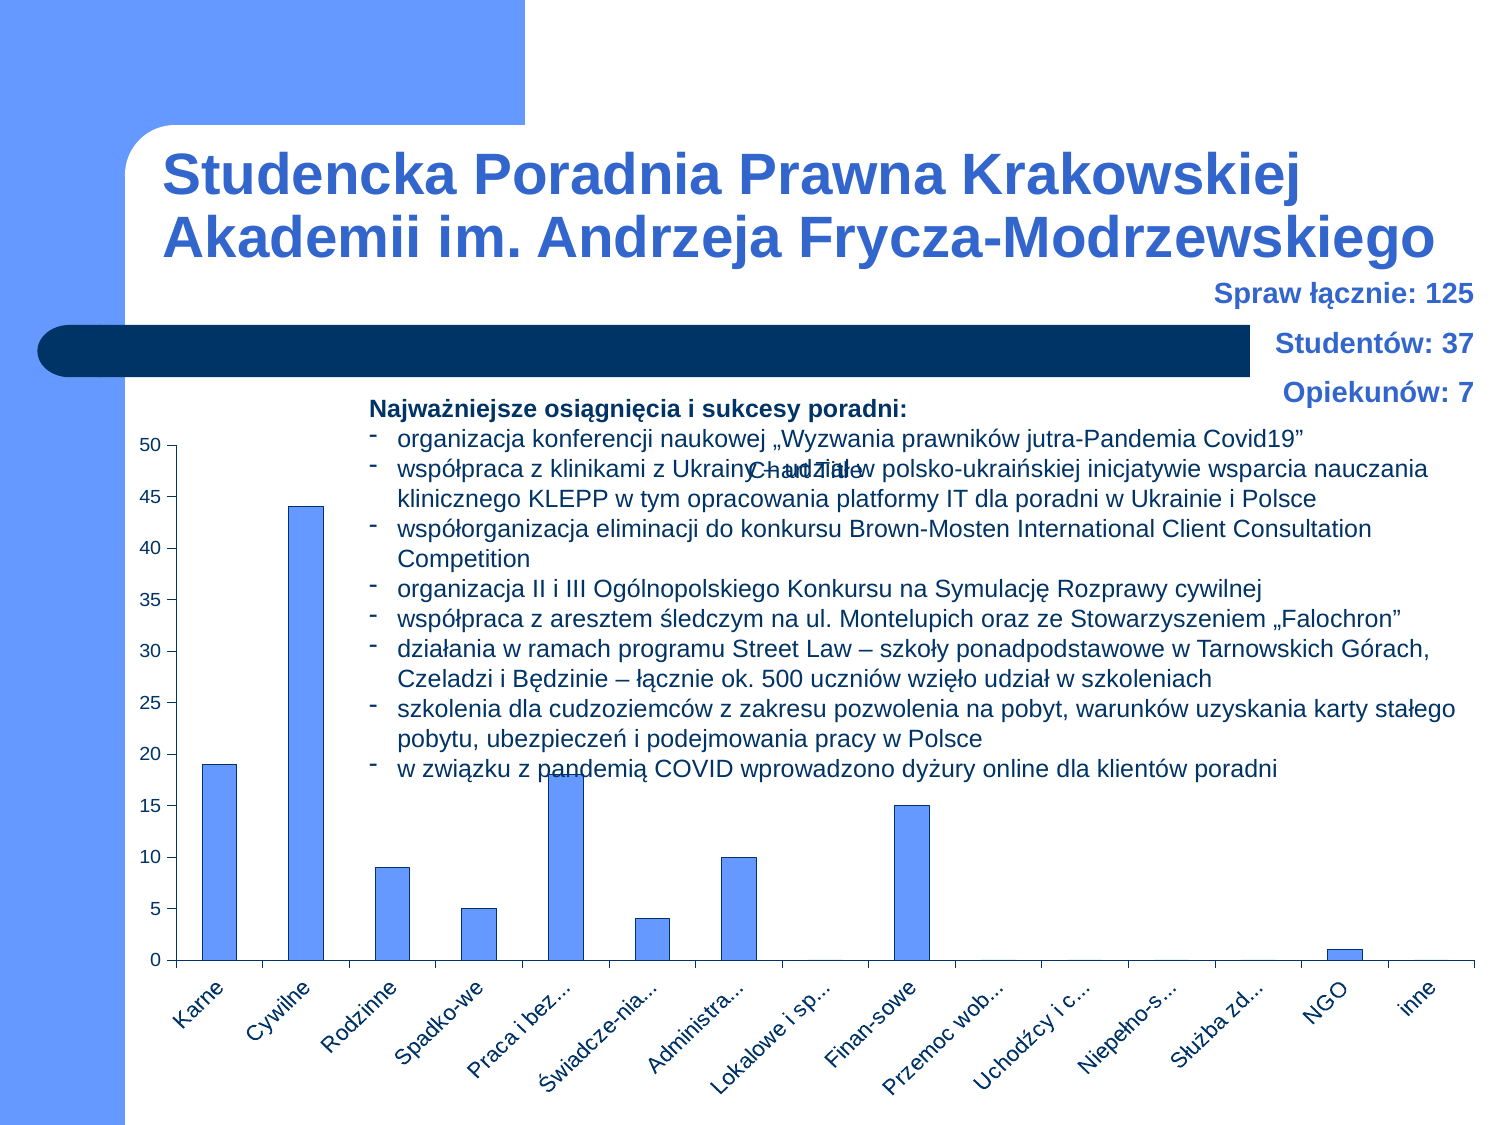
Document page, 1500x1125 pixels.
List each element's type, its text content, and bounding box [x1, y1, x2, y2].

text_box Najważniejsze osiągnięcia i sukcesy poradni: organizacja konferencji naukowej „Wyzwania prawników jutra-Pandemia Covid19” współpraca z klinikami z Ukrainy – udział w polsko-ukraińskiej inicjatywie wsparcia nauczania klinicznego KLEPP w tym opracowania platformy IT dla poradni w Ukrainie i Polsce współorganizacja eliminacji do konkursu Brown-Mosten International Client Consultation Competition organizacja II i III Ogólnopolskiego Konkursu na Symulację Rozprawy cywilnej współpraca z aresztem śledczym na ul. Montelupich oraz ze Stowarzyszeniem „Falochron” działania w ramach programu Street Law – szkoły ponadpodstawowe w Tarnowskich Górach, Czeladzi i Będzinie – łącznie ok. 500 uczniów wzięło udział w szkoleniach szkolenia dla cudzoziemców z zakresu pozwolenia na pobyt, warunków uzyskania karty stałego pobytu, ubezpieczeń i podejmowania pracy w Polsce w związku z pandemią COVID wprowadzono dyżury online dla klientów poradni [354, 385, 1495, 790]
chart [136, 429, 1476, 1101]
text_box Spraw łącznie: 125 Studentów: 37 Opiekunów: 7 [1151, 267, 1490, 385]
title Studencka Poradnia Prawna Krakowskiej Akademii im. Andrzeja Frycza-Modrzewskiego [147, 89, 1461, 278]
